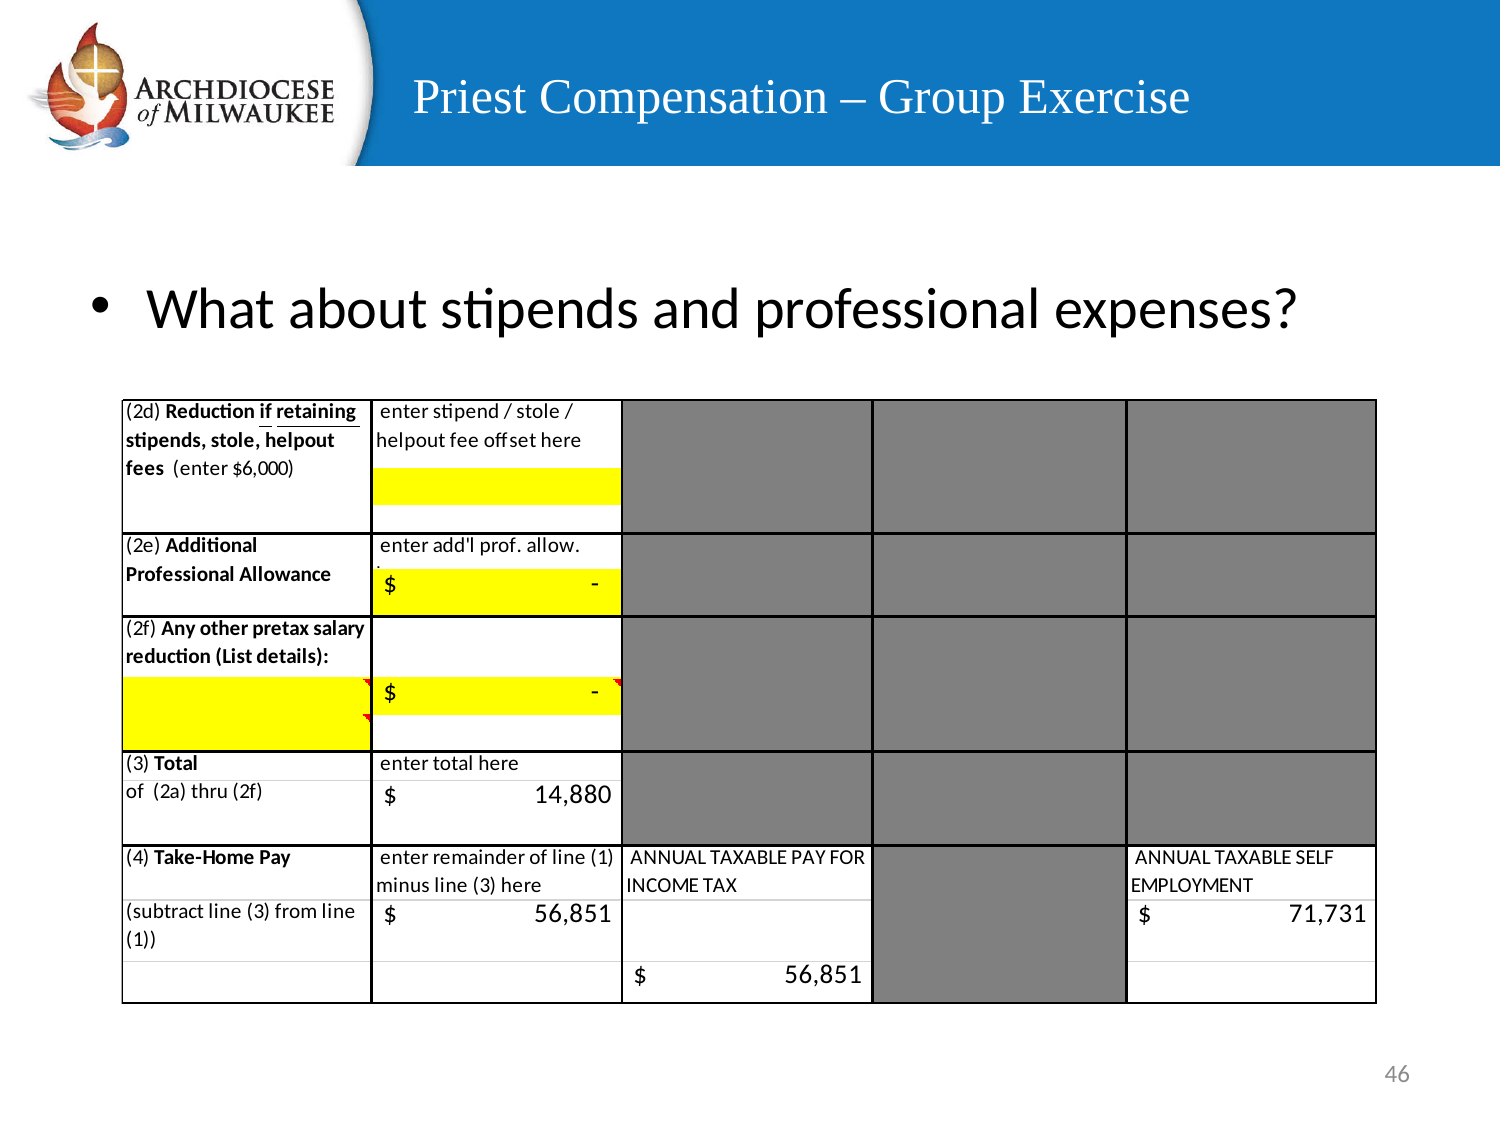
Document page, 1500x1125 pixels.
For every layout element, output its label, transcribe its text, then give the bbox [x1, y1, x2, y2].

slide_number 46 [1074, 1042, 1425, 1103]
list What about stipends and professional expenses? [75, 262, 1400, 475]
picture [0, 0, 1500, 166]
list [121, 399, 1379, 1006]
